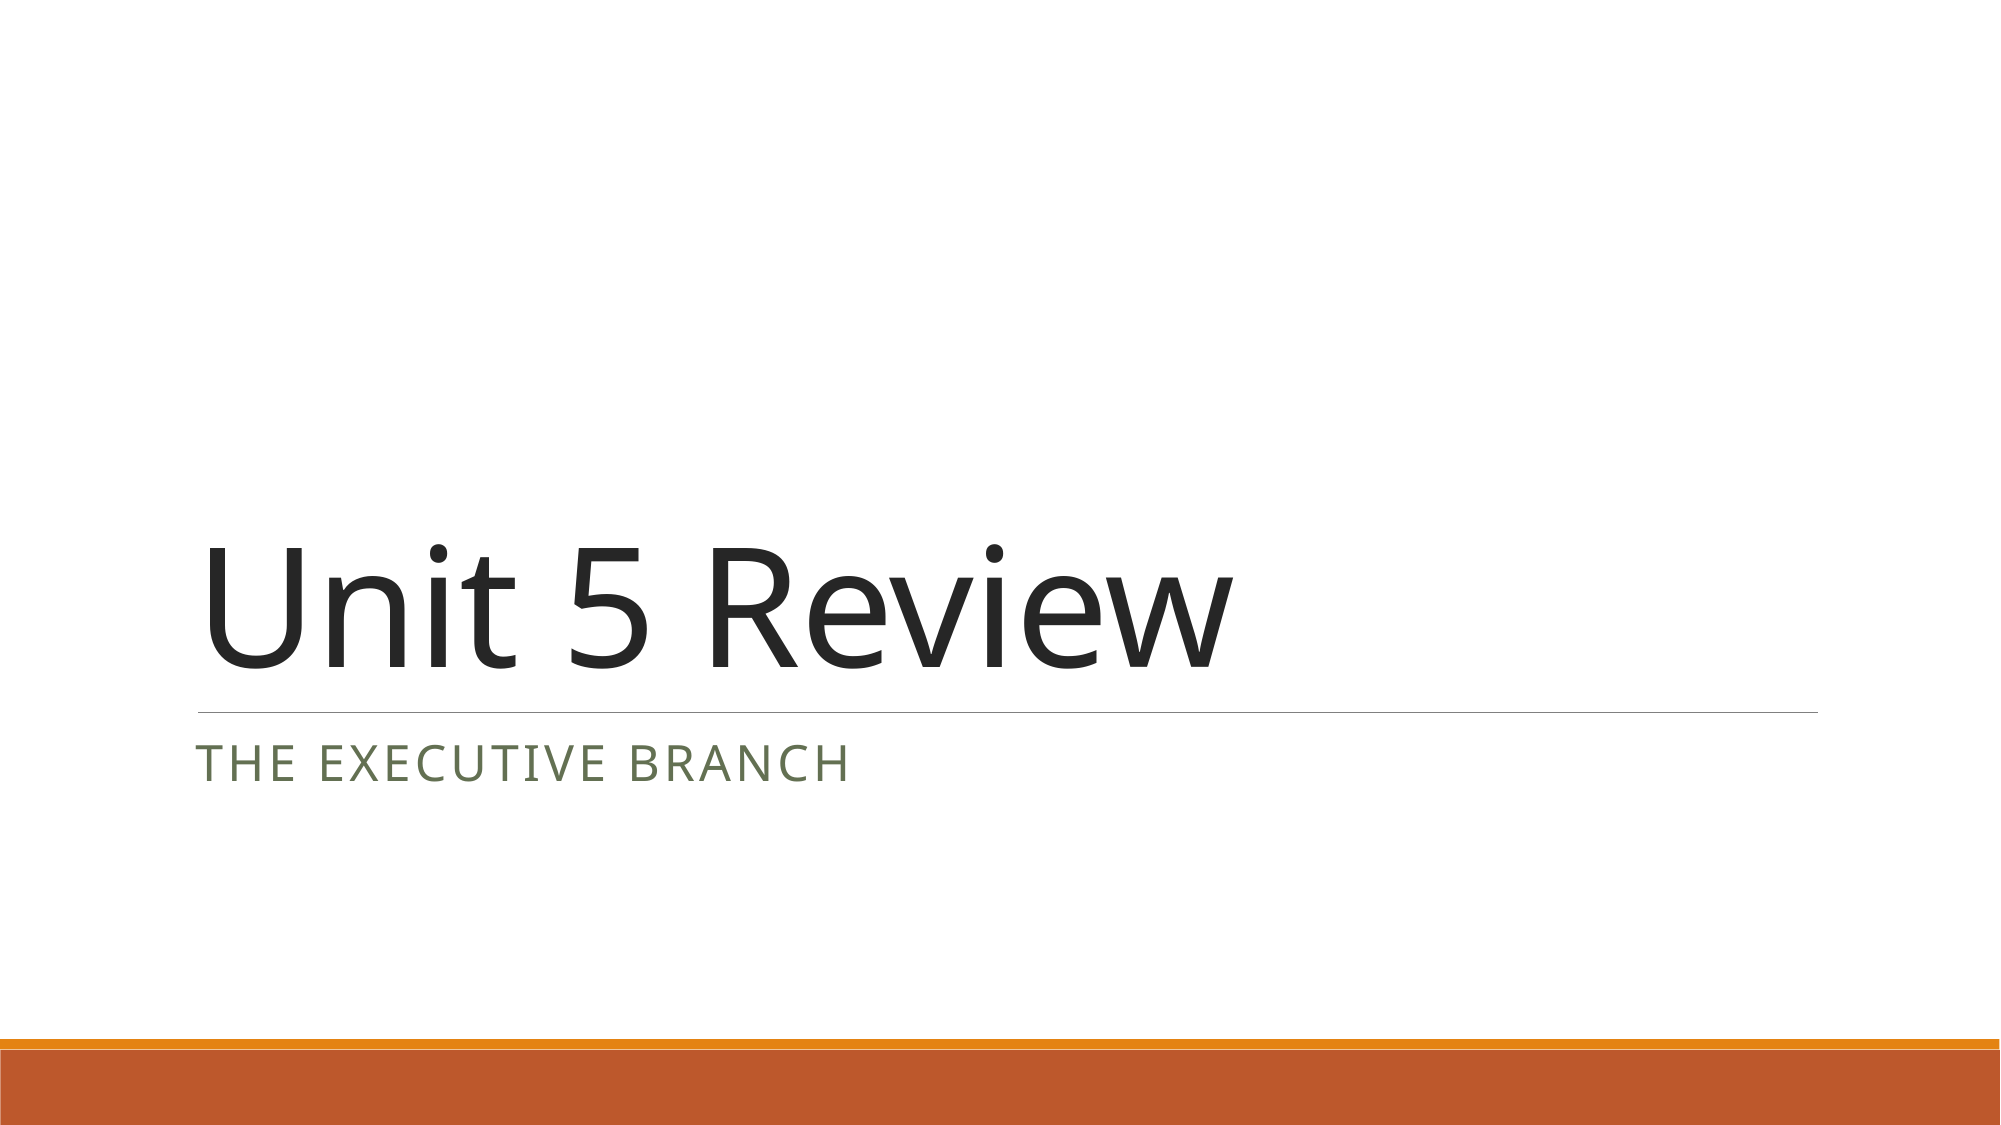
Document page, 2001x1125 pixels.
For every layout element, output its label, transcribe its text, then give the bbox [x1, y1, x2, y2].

subtitle The Executive Branch [180, 730, 1831, 919]
title Unit 5 Review [180, 124, 1830, 710]
